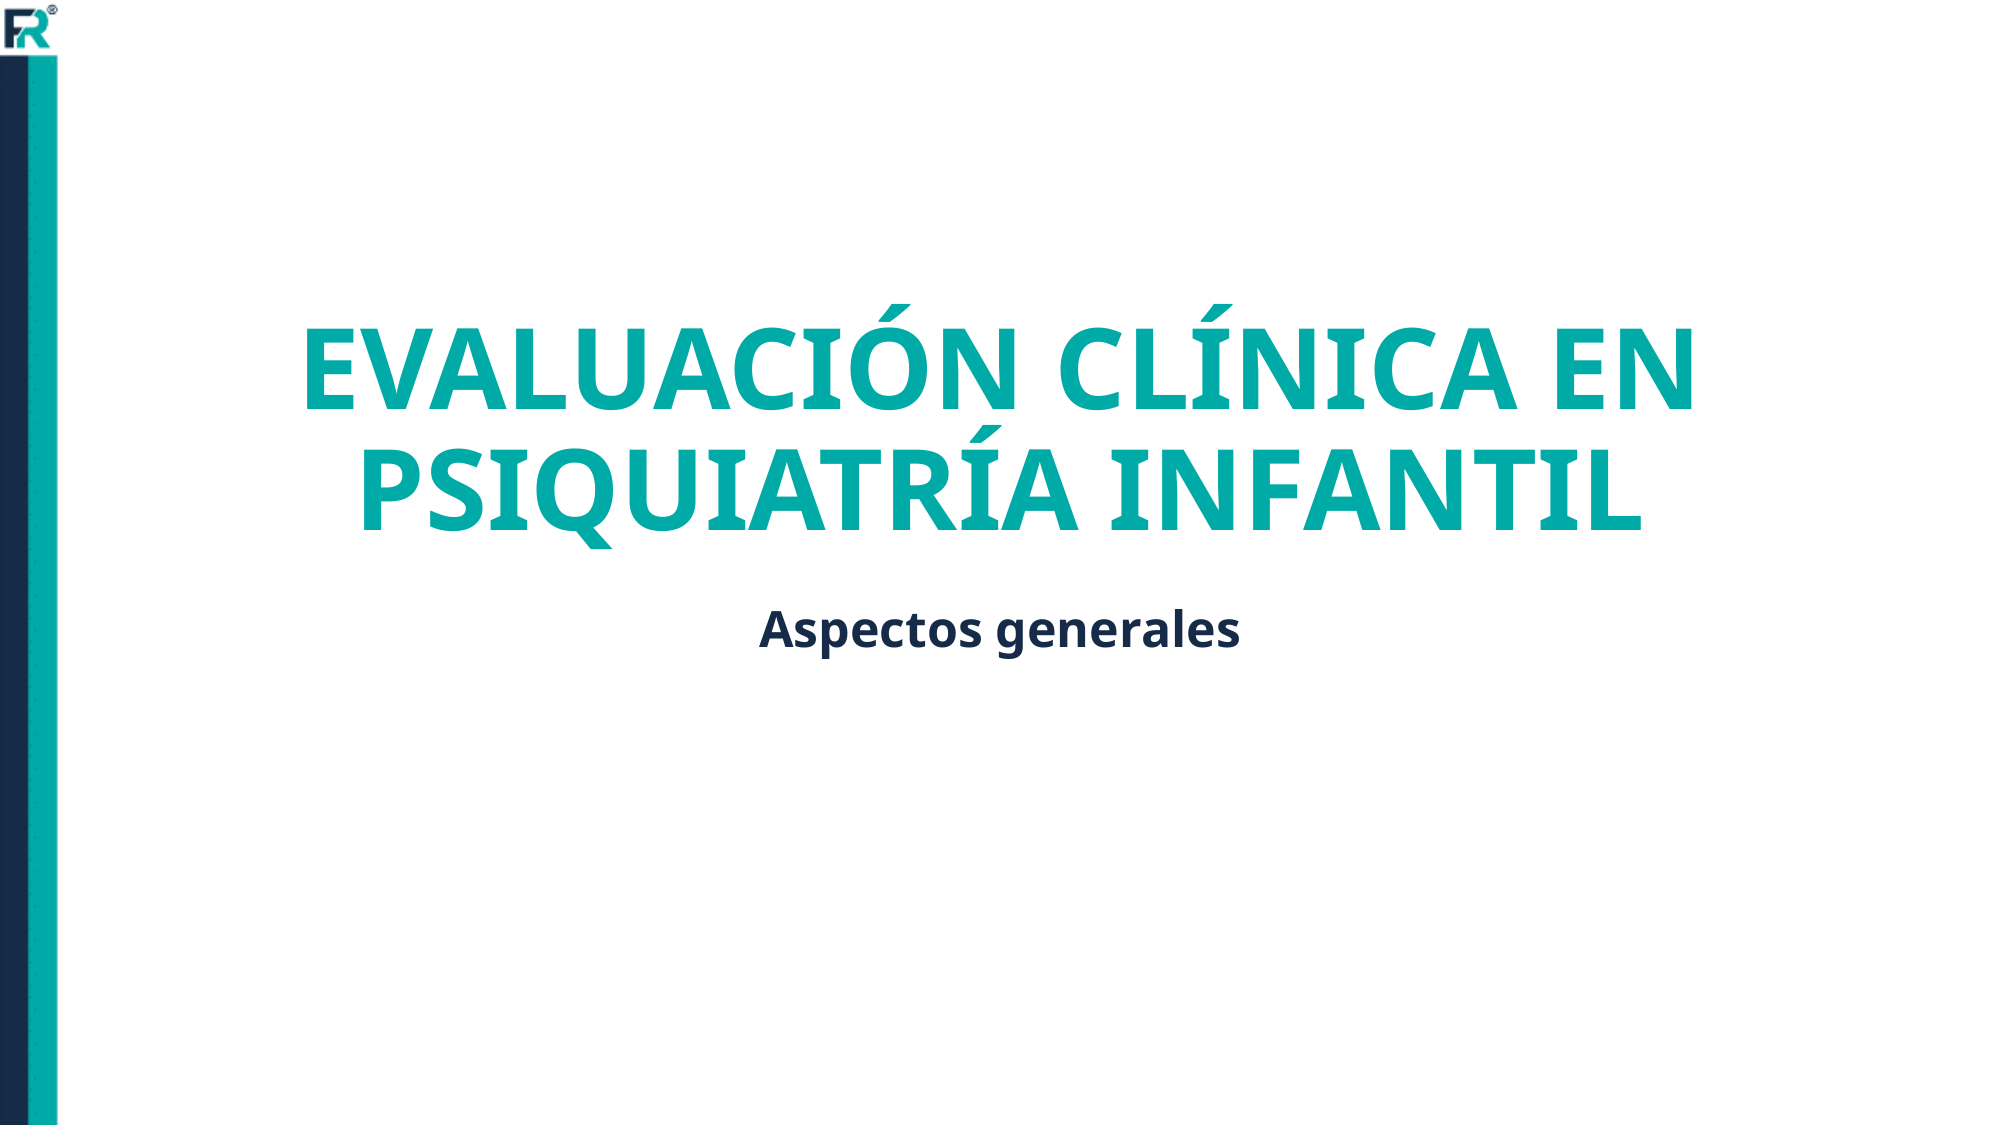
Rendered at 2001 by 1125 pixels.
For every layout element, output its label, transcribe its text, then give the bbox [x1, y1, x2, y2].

title EVALUACIÓN CLÍNICA EN PSIQUIATRÍA INFANTIL [137, 241, 1863, 563]
list Aspectos generales [422, 597, 1578, 844]
picture [0, 0, 2001, 1125]
